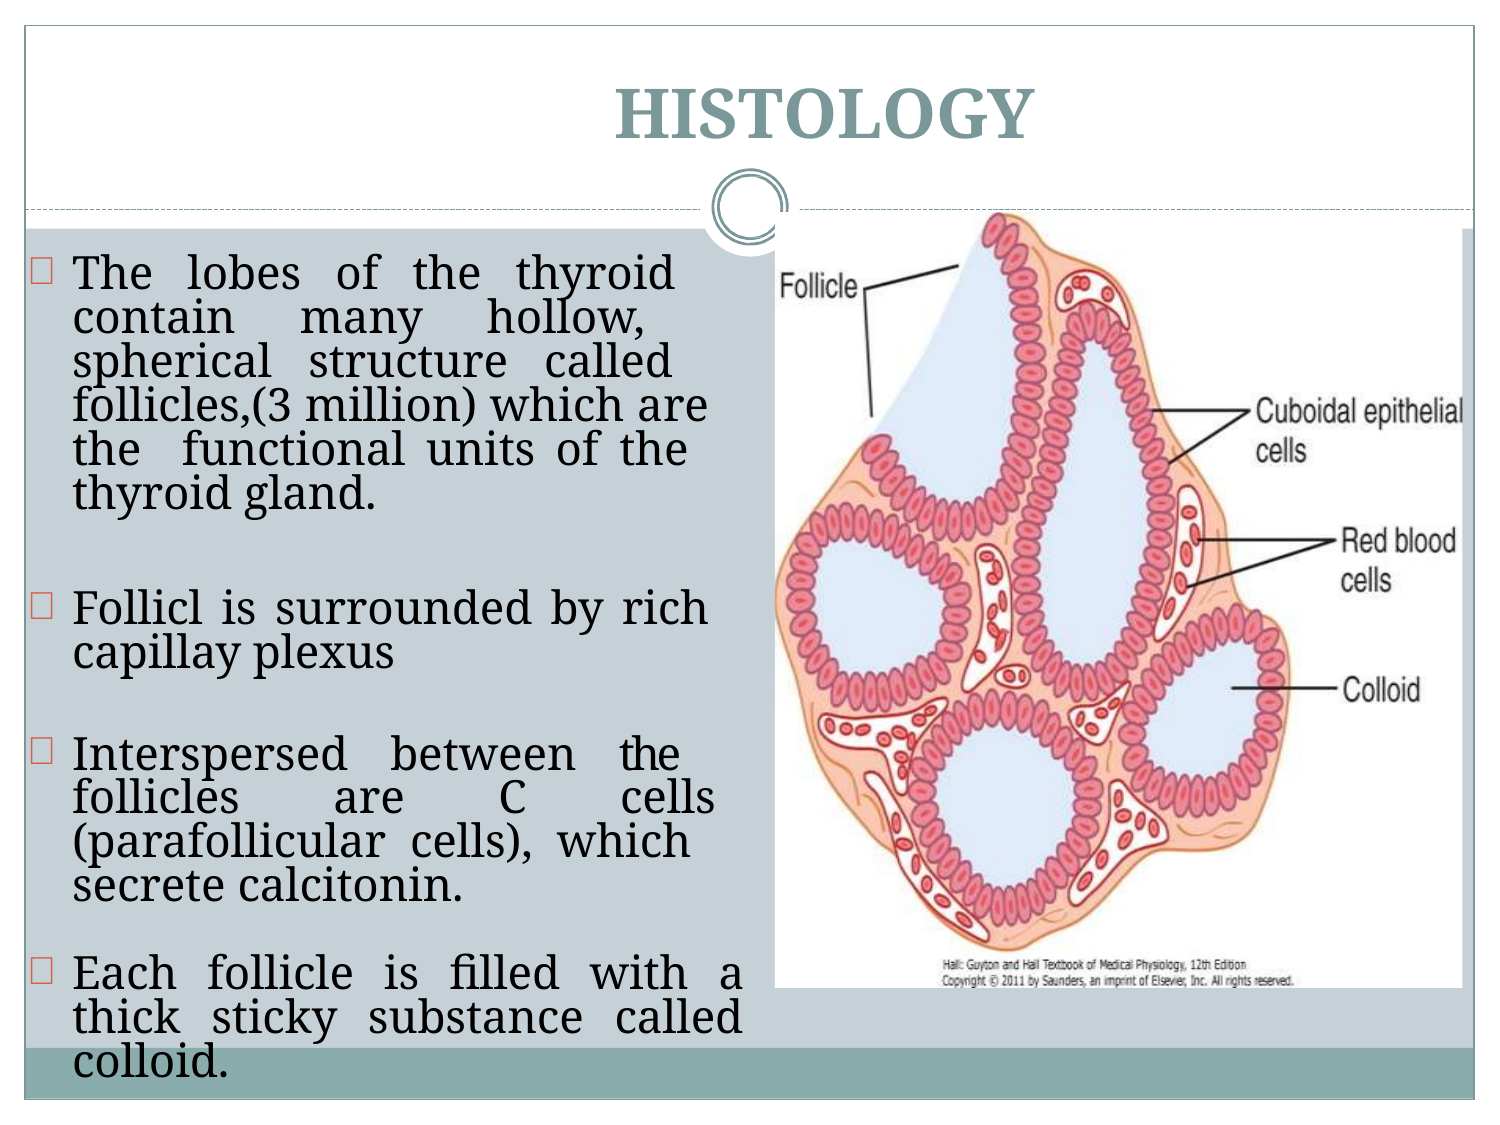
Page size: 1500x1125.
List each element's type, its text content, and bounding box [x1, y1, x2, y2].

text_box [774, 212, 1463, 988]
text_box The lobes of the thyroid contain many hollow, spherical structure called follicles,(3 million) which are the functional units of the thyroid gland. Follicl is surrounded by rich capillay plexus Interspersed between the follicles are C cells (parafollicular cells), which secrete calcitonin. Each follicle is filled with a thick sticky substance called colloid. [24, 169, 775, 1087]
title HISTOLOGY [547, 67, 1100, 212]
